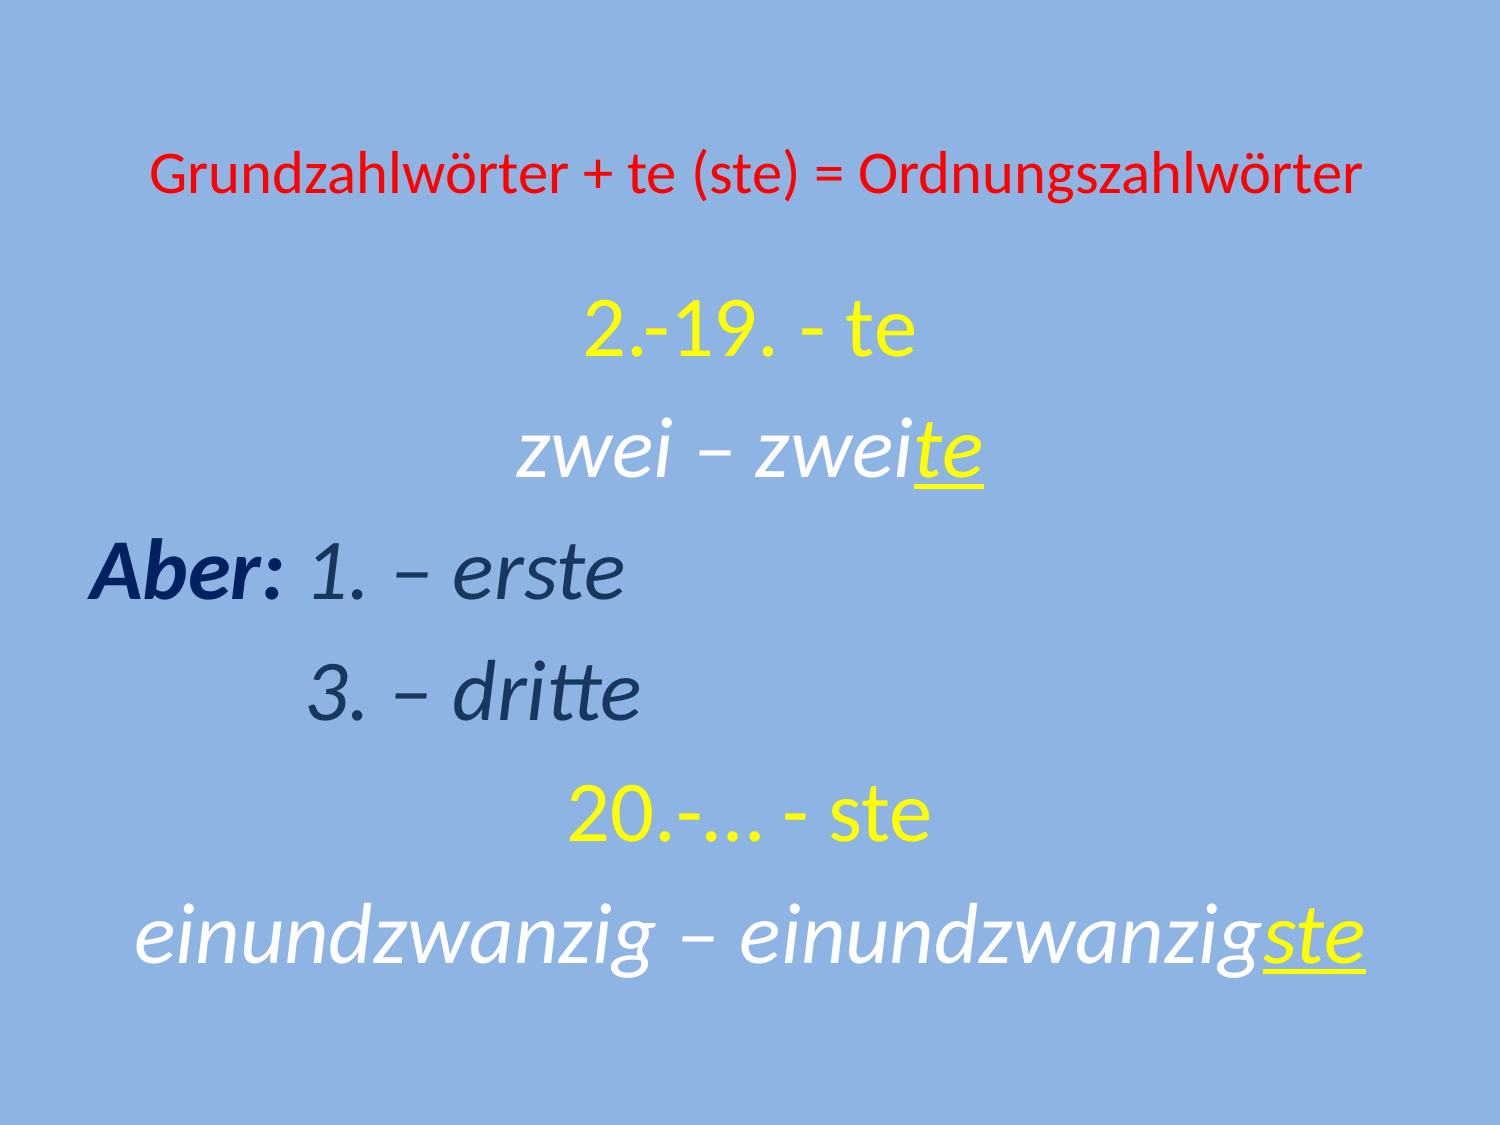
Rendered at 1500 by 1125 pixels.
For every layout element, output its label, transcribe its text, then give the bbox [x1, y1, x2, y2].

list 2.-19. - te zwei – zweite Aber: 1. – erste 3. – dritte 20.-… - ste einundzwanzig – einundzwanzigste [74, 262, 1426, 1006]
title Grundzahlwörter + te (ste) = Ordnungszahlwörter [81, 105, 1433, 294]
